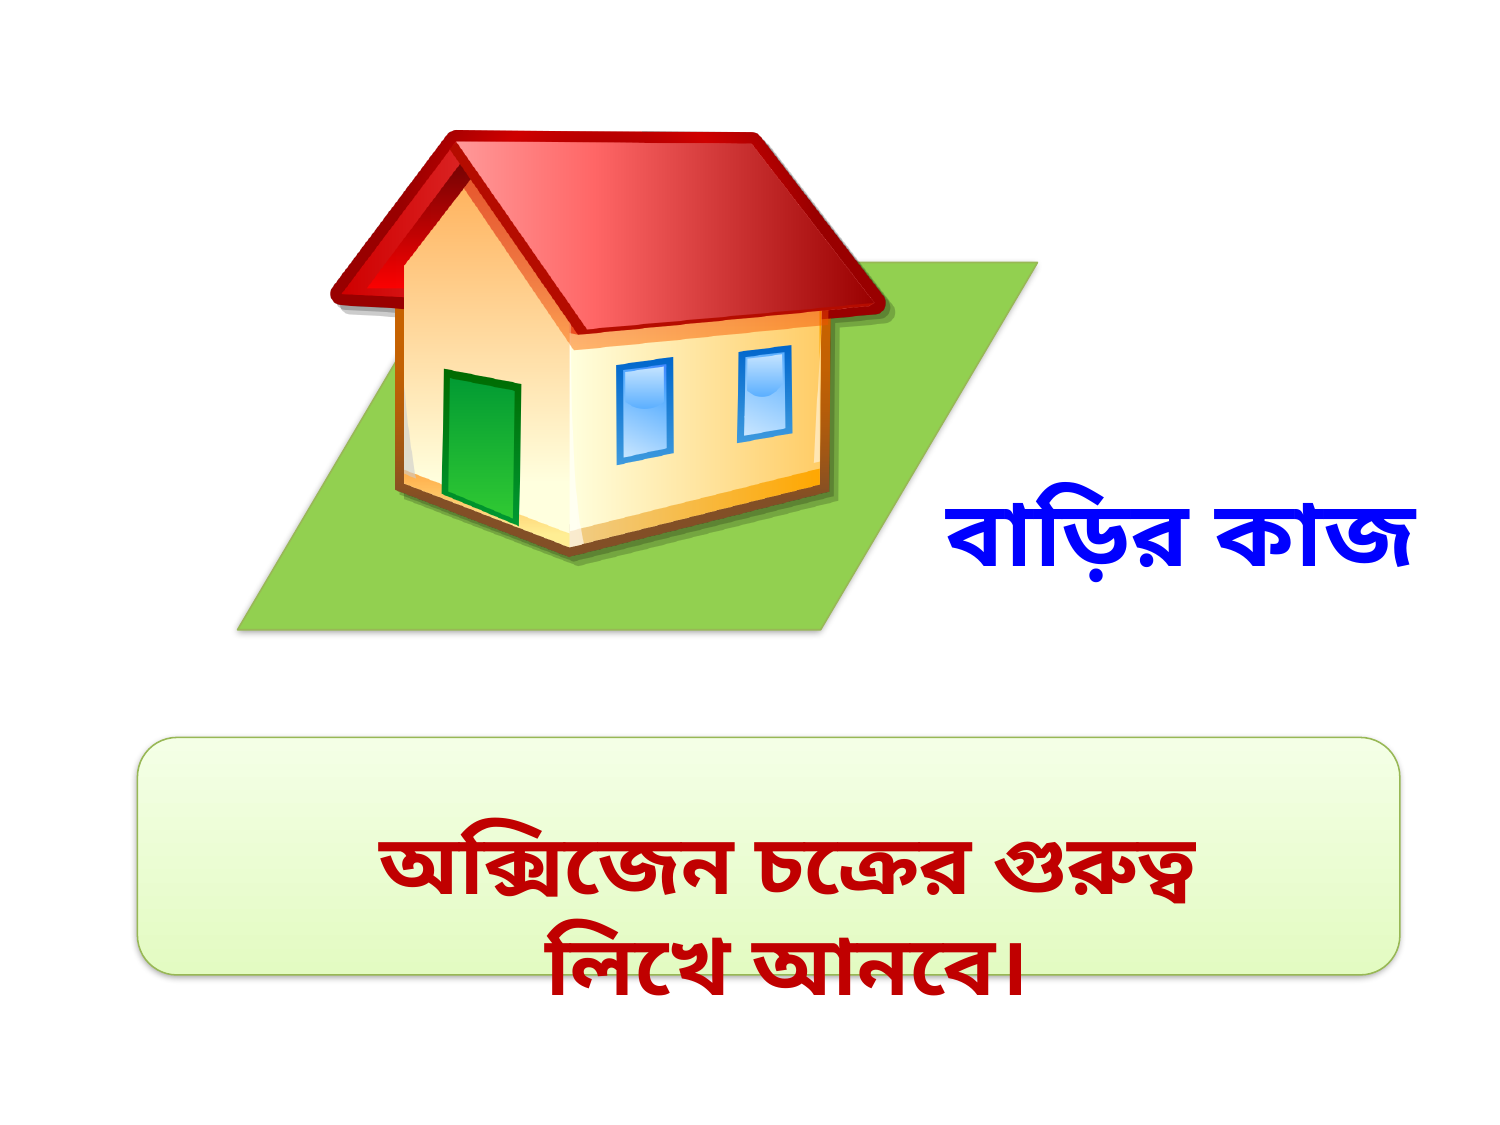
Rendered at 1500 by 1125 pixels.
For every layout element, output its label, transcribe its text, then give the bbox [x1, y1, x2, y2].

text_box বাড়ির কাজ [916, 467, 1500, 593]
text_box [136, 736, 1401, 976]
text_box [916, 261, 1039, 470]
text_box অক্সিজেন চক্রের গুরুত্ব লিখে আনবে। [262, 804, 1313, 1020]
text_box [236, 490, 319, 631]
picture [324, 41, 913, 630]
